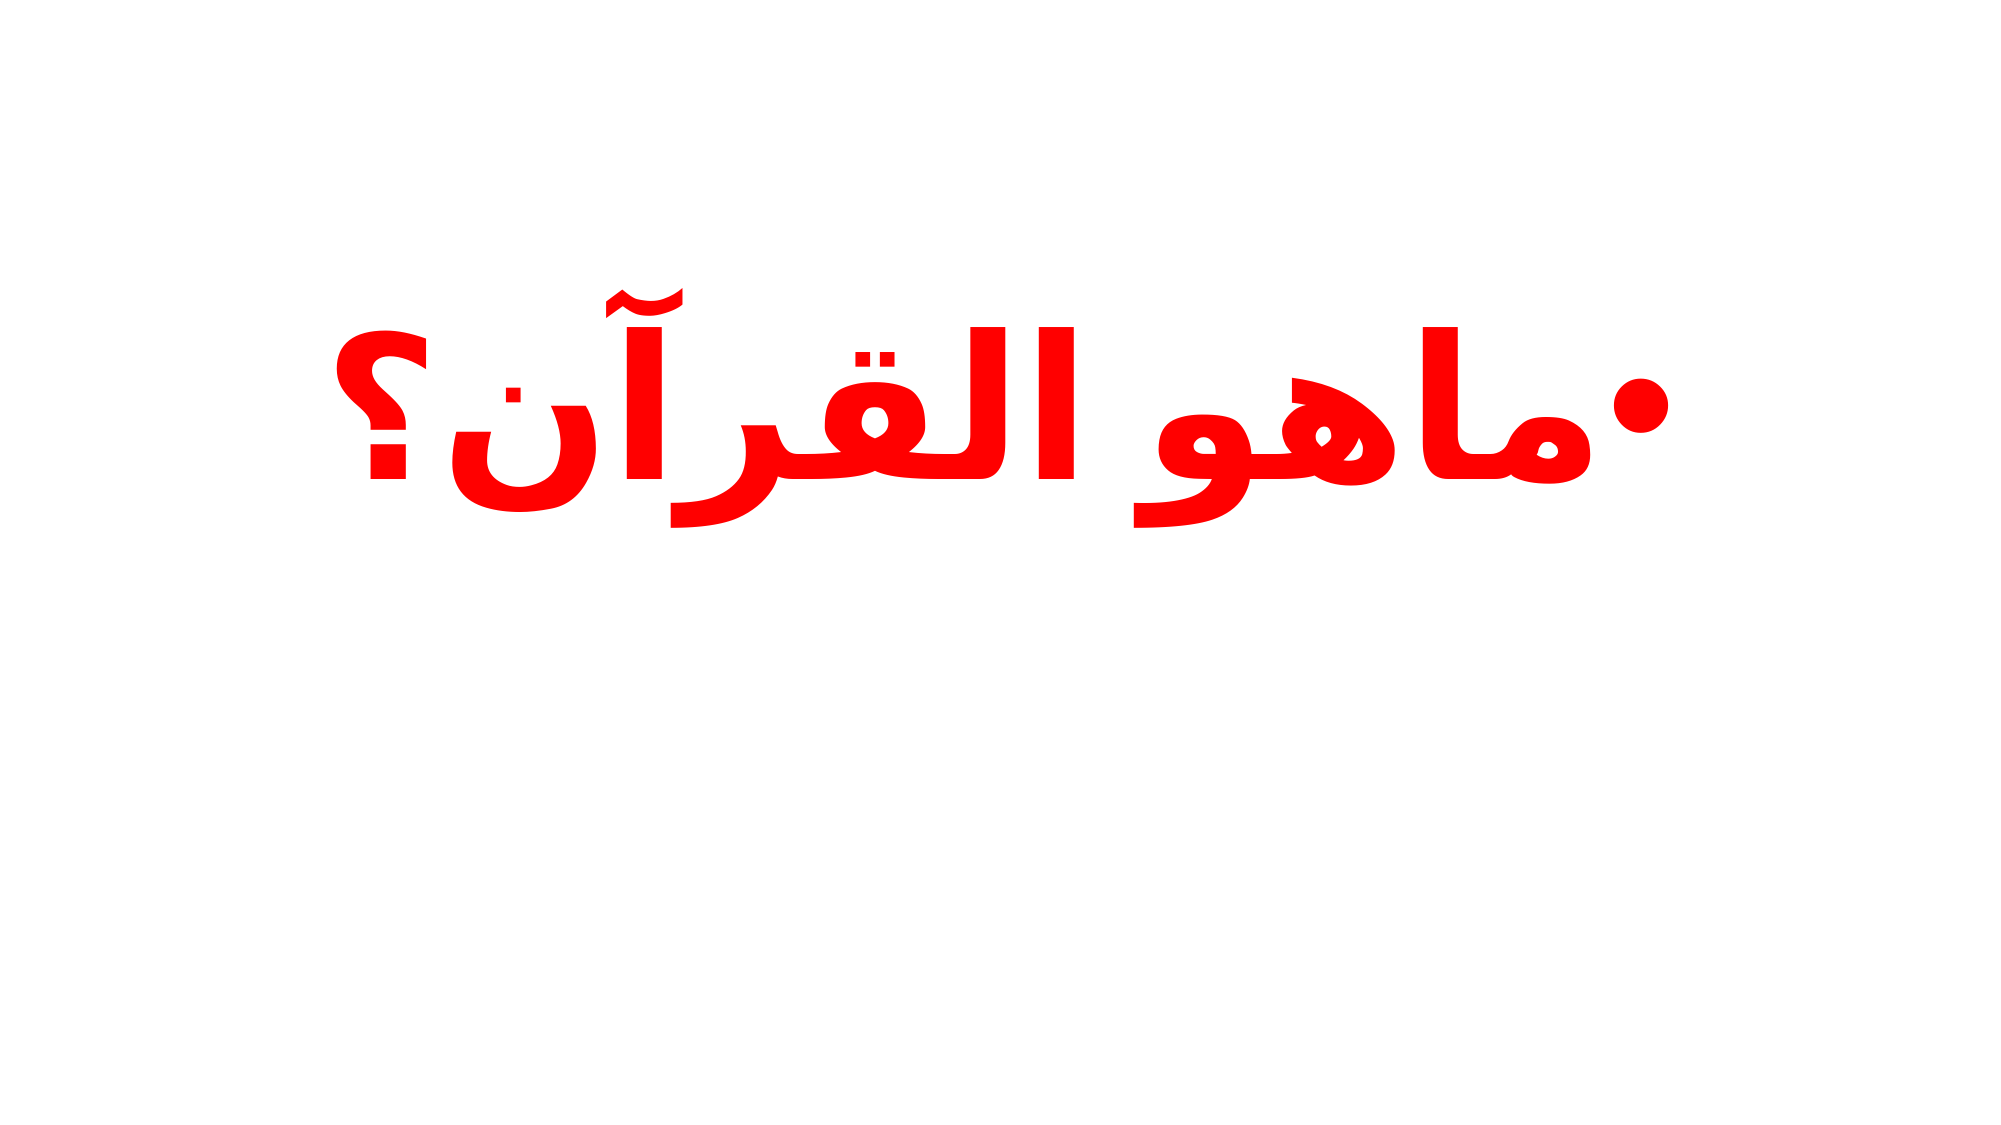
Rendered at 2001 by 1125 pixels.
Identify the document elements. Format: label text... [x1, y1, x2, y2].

list ماهو القرآن؟ [137, 299, 1863, 1014]
